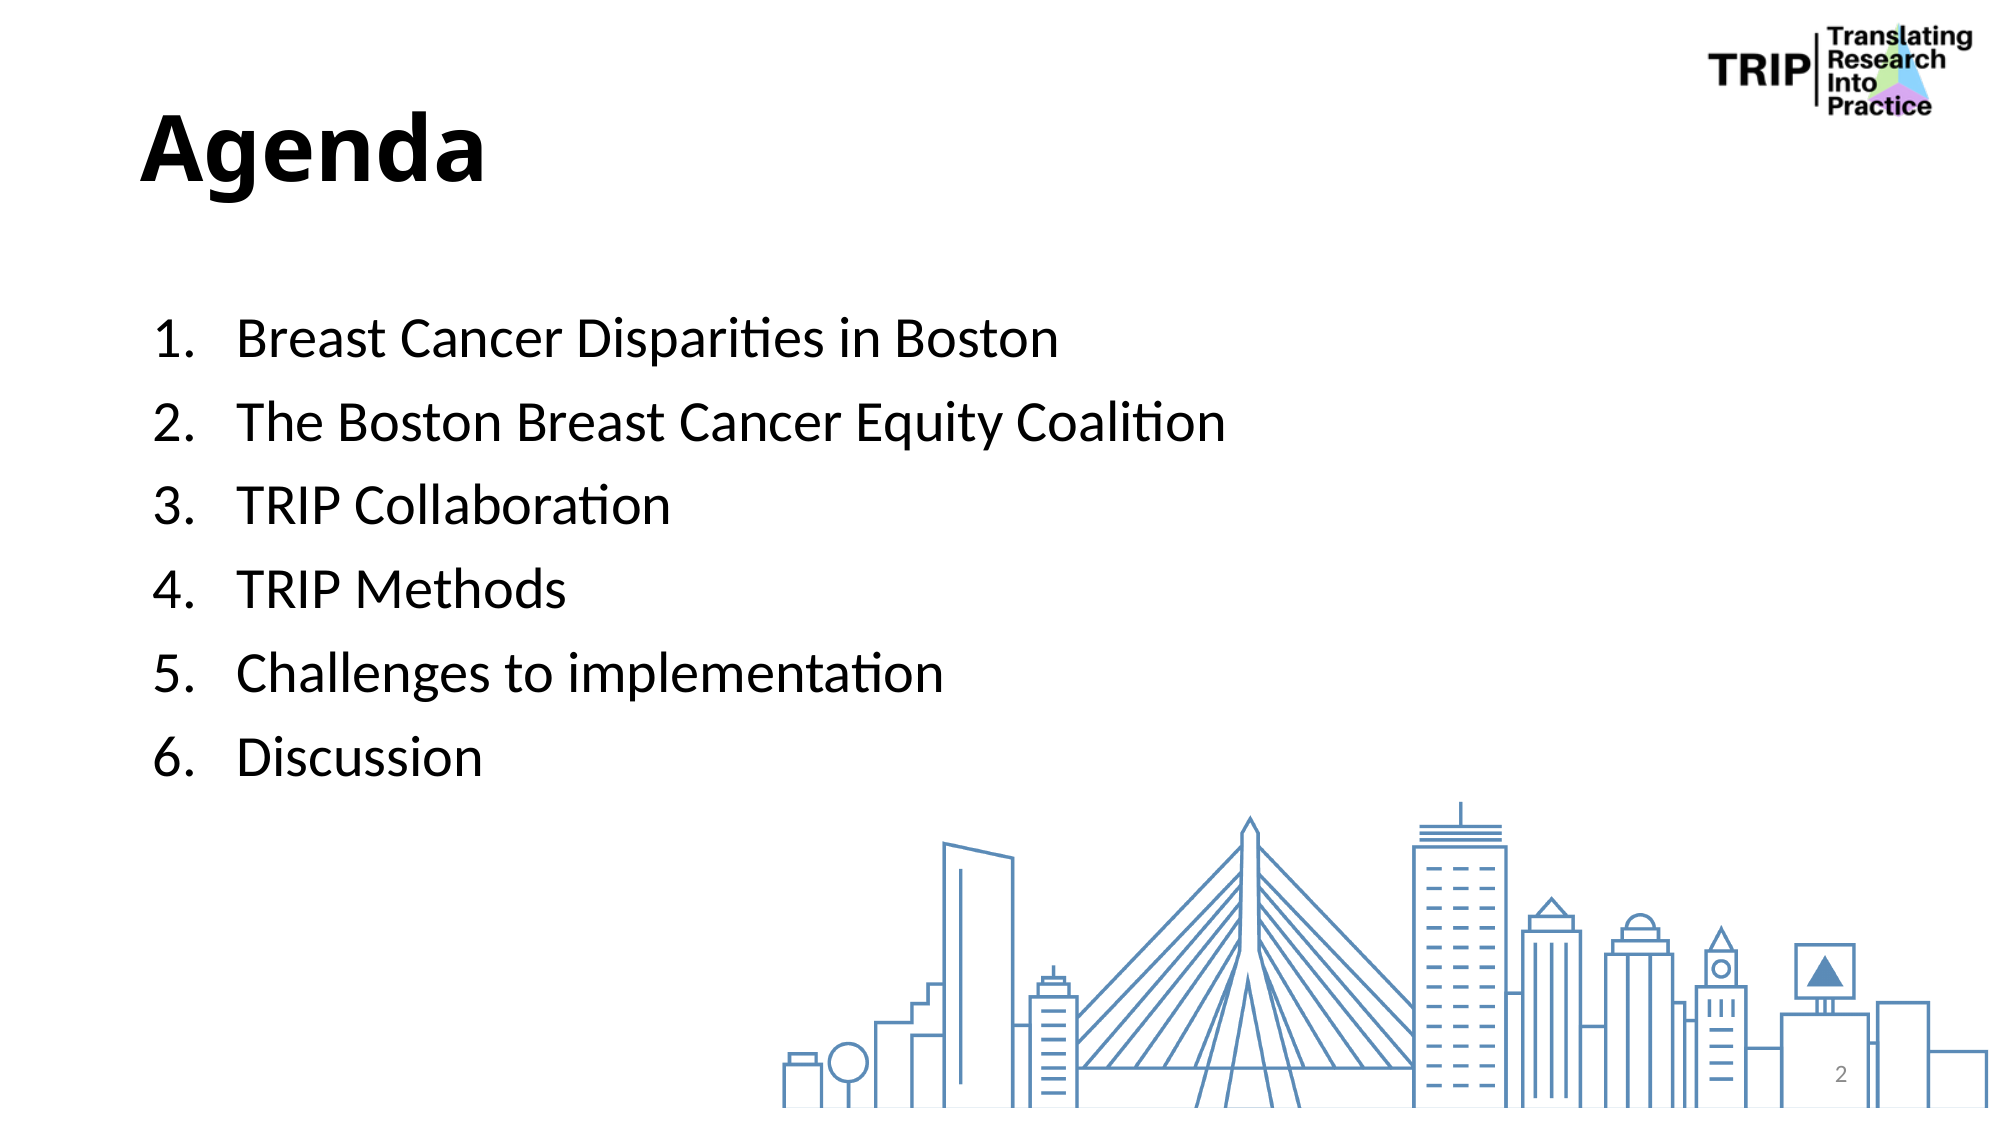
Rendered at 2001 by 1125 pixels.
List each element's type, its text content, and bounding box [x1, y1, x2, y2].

picture [1704, 18, 1976, 123]
picture [770, 787, 2000, 1108]
title Agenda [125, 42, 1851, 261]
list Breast Cancer Disparities in Boston The Boston Breast Cancer Equity Coalition TRIP Collaboration TRIP Methods Challenges to implementation Discussion [137, 299, 1863, 1014]
